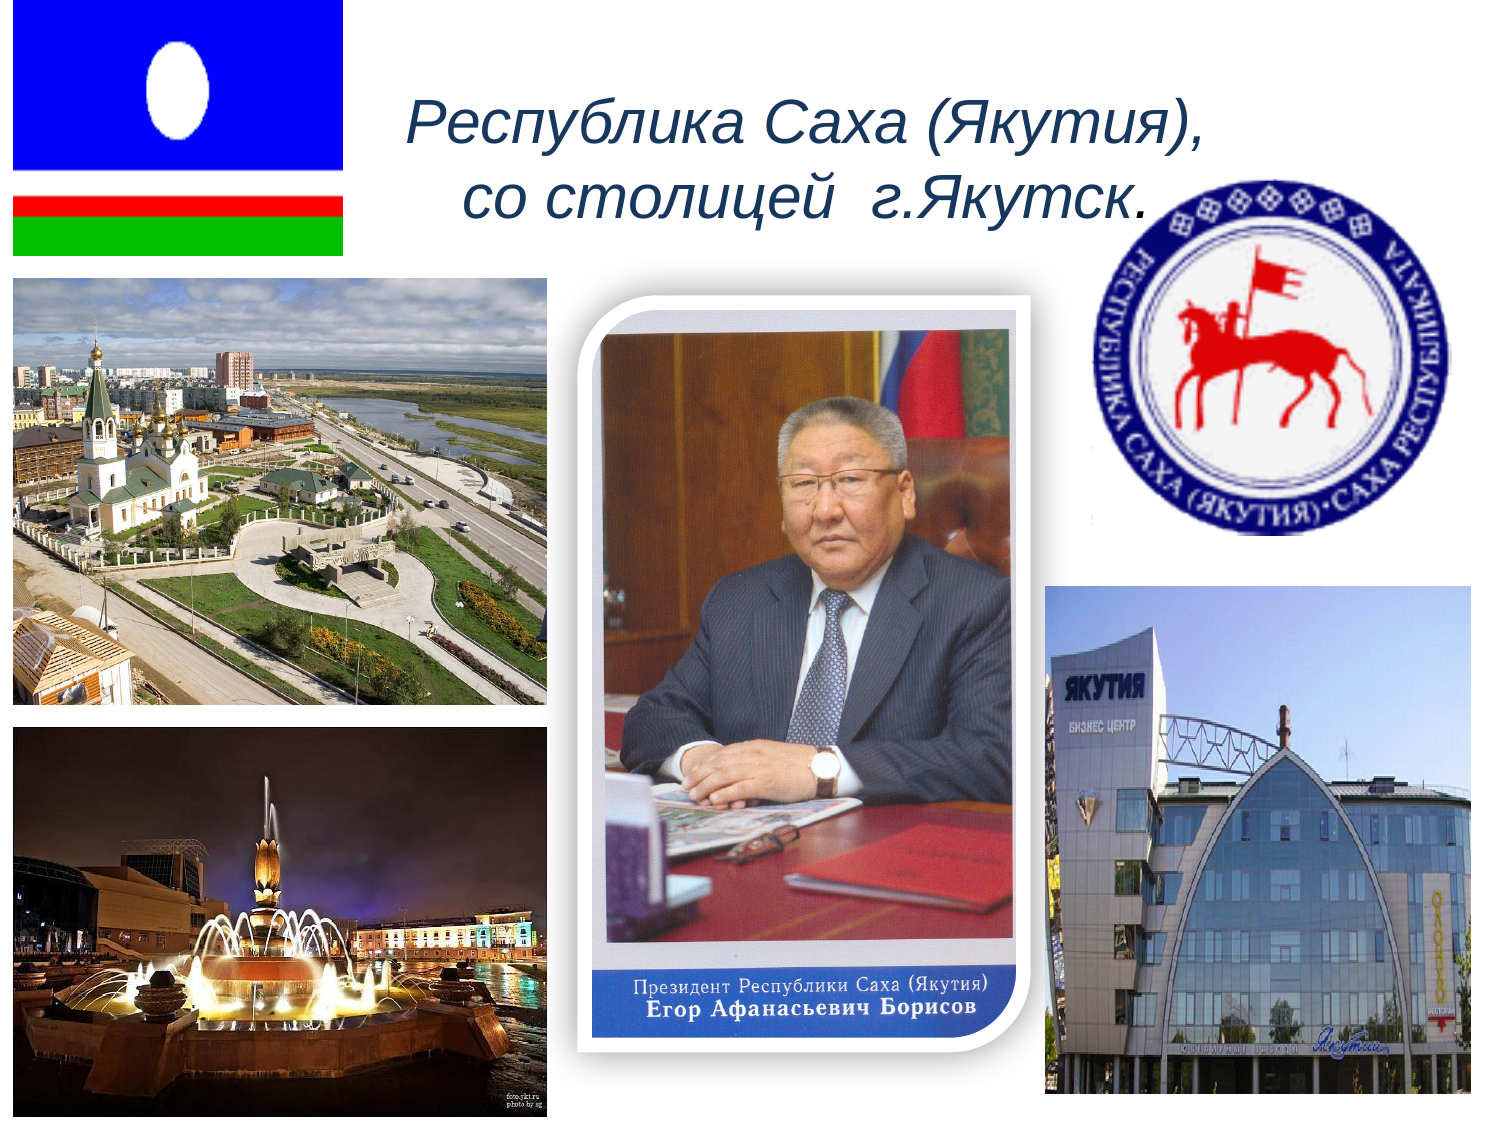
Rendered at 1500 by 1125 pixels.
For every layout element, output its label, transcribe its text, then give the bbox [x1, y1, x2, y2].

picture [13, 727, 547, 1118]
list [584, 302, 1024, 1046]
title Республика Саха (Якутия), со столицей г.Якутск. [206, 45, 1425, 268]
picture [1091, 178, 1453, 537]
picture [1045, 585, 1471, 1095]
picture [13, 278, 547, 705]
picture [13, 0, 343, 256]
